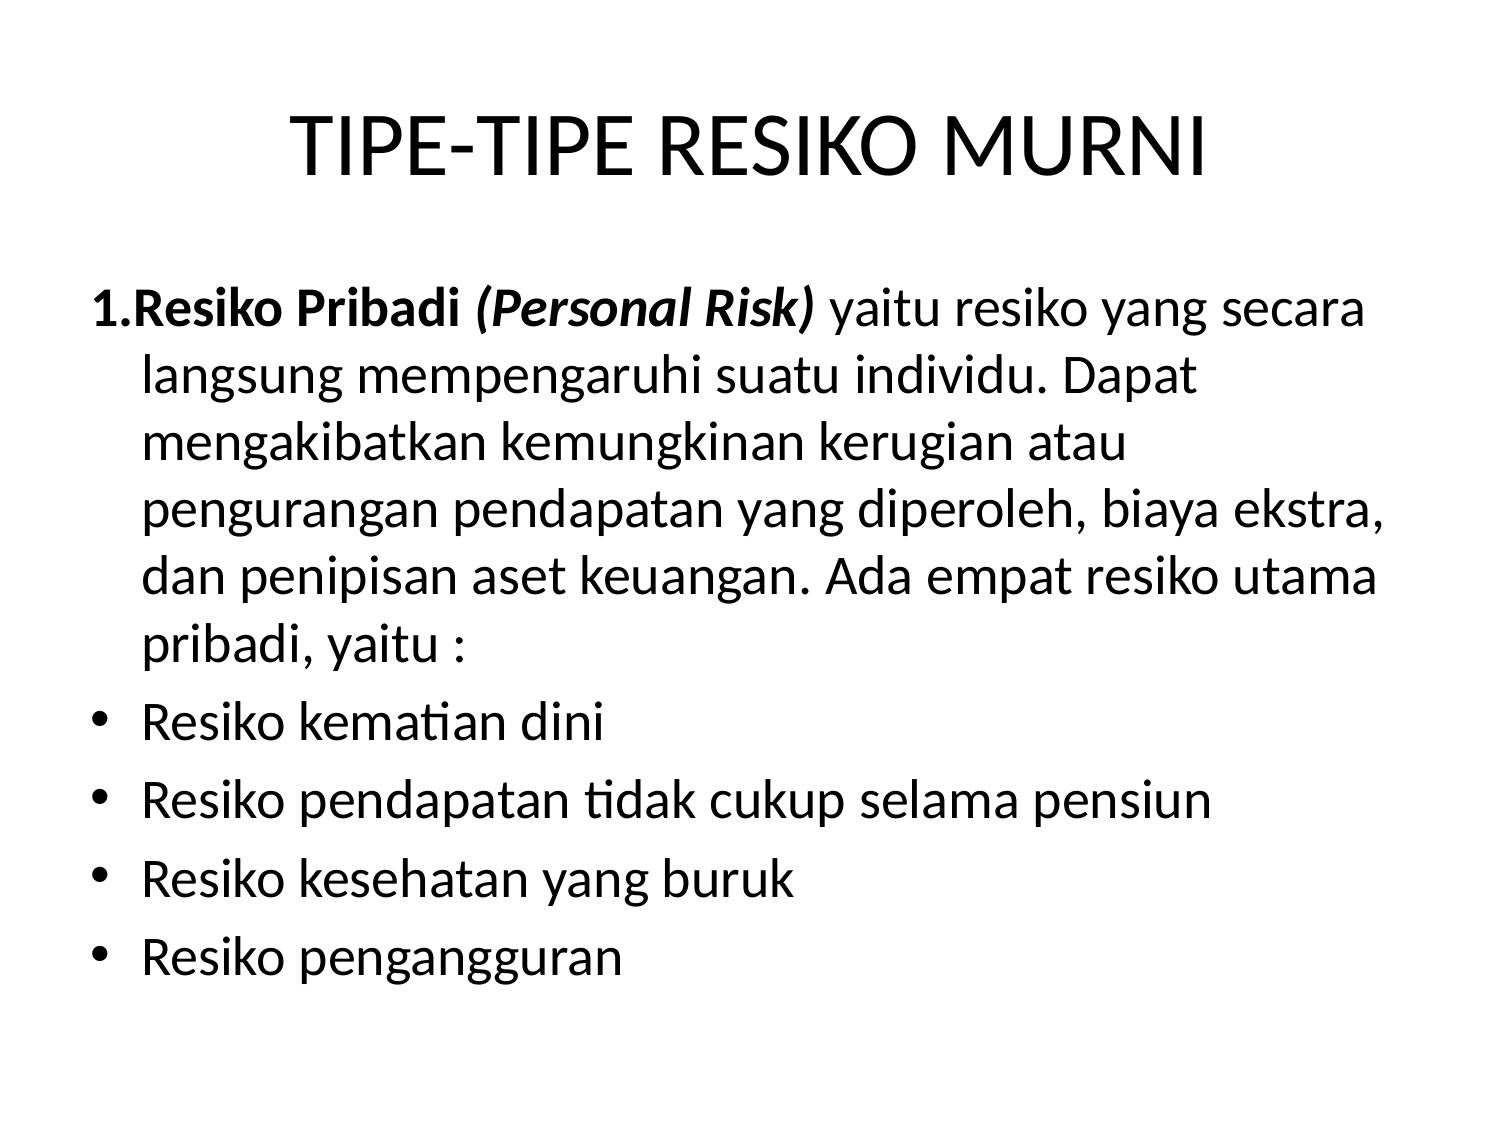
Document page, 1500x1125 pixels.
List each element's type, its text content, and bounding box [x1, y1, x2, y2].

title TIPE-TIPE RESIKO MURNI [75, 45, 1425, 233]
list 1.Resiko Pribadi (Personal Risk) yaitu resiko yang secara langsung mempengaruhi suatu individu. Dapat mengakibatkan kemungkinan kerugian atau pengurangan pendapatan yang diperoleh, biaya ekstra, dan penipisan aset keuangan. Ada empat resiko utama pribadi, yaitu : Resiko kematian dini Resiko pendapatan tidak cukup selama pensiun Resiko kesehatan yang buruk Resiko pengangguran [75, 262, 1425, 1005]
